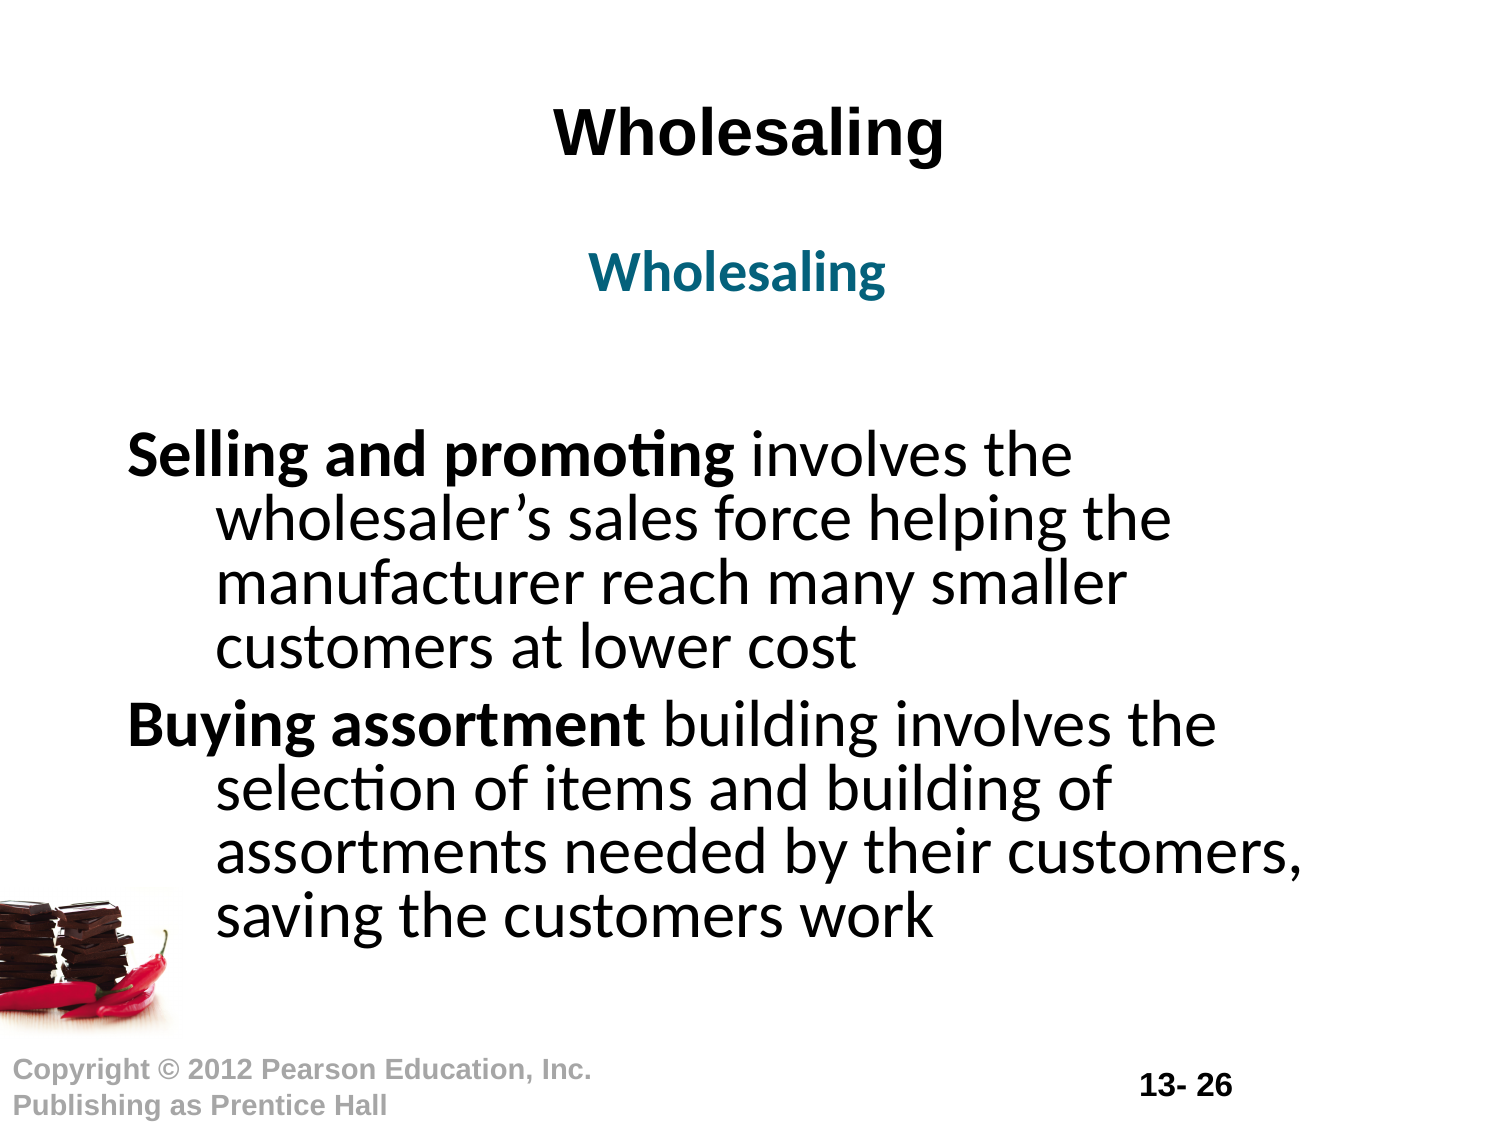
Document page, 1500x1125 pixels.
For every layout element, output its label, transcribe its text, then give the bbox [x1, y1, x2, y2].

picture [0, 887, 183, 1039]
list Selling and promoting involves the wholesaler’s sales force helping the manufacturer reach many smaller customers at lower cost Buying assortment building involves the selection of items and building of assortments needed by their customers, saving the customers work [112, 324, 1388, 1001]
list Wholesaling [149, 237, 1326, 301]
title Wholesaling [112, 37, 1388, 226]
